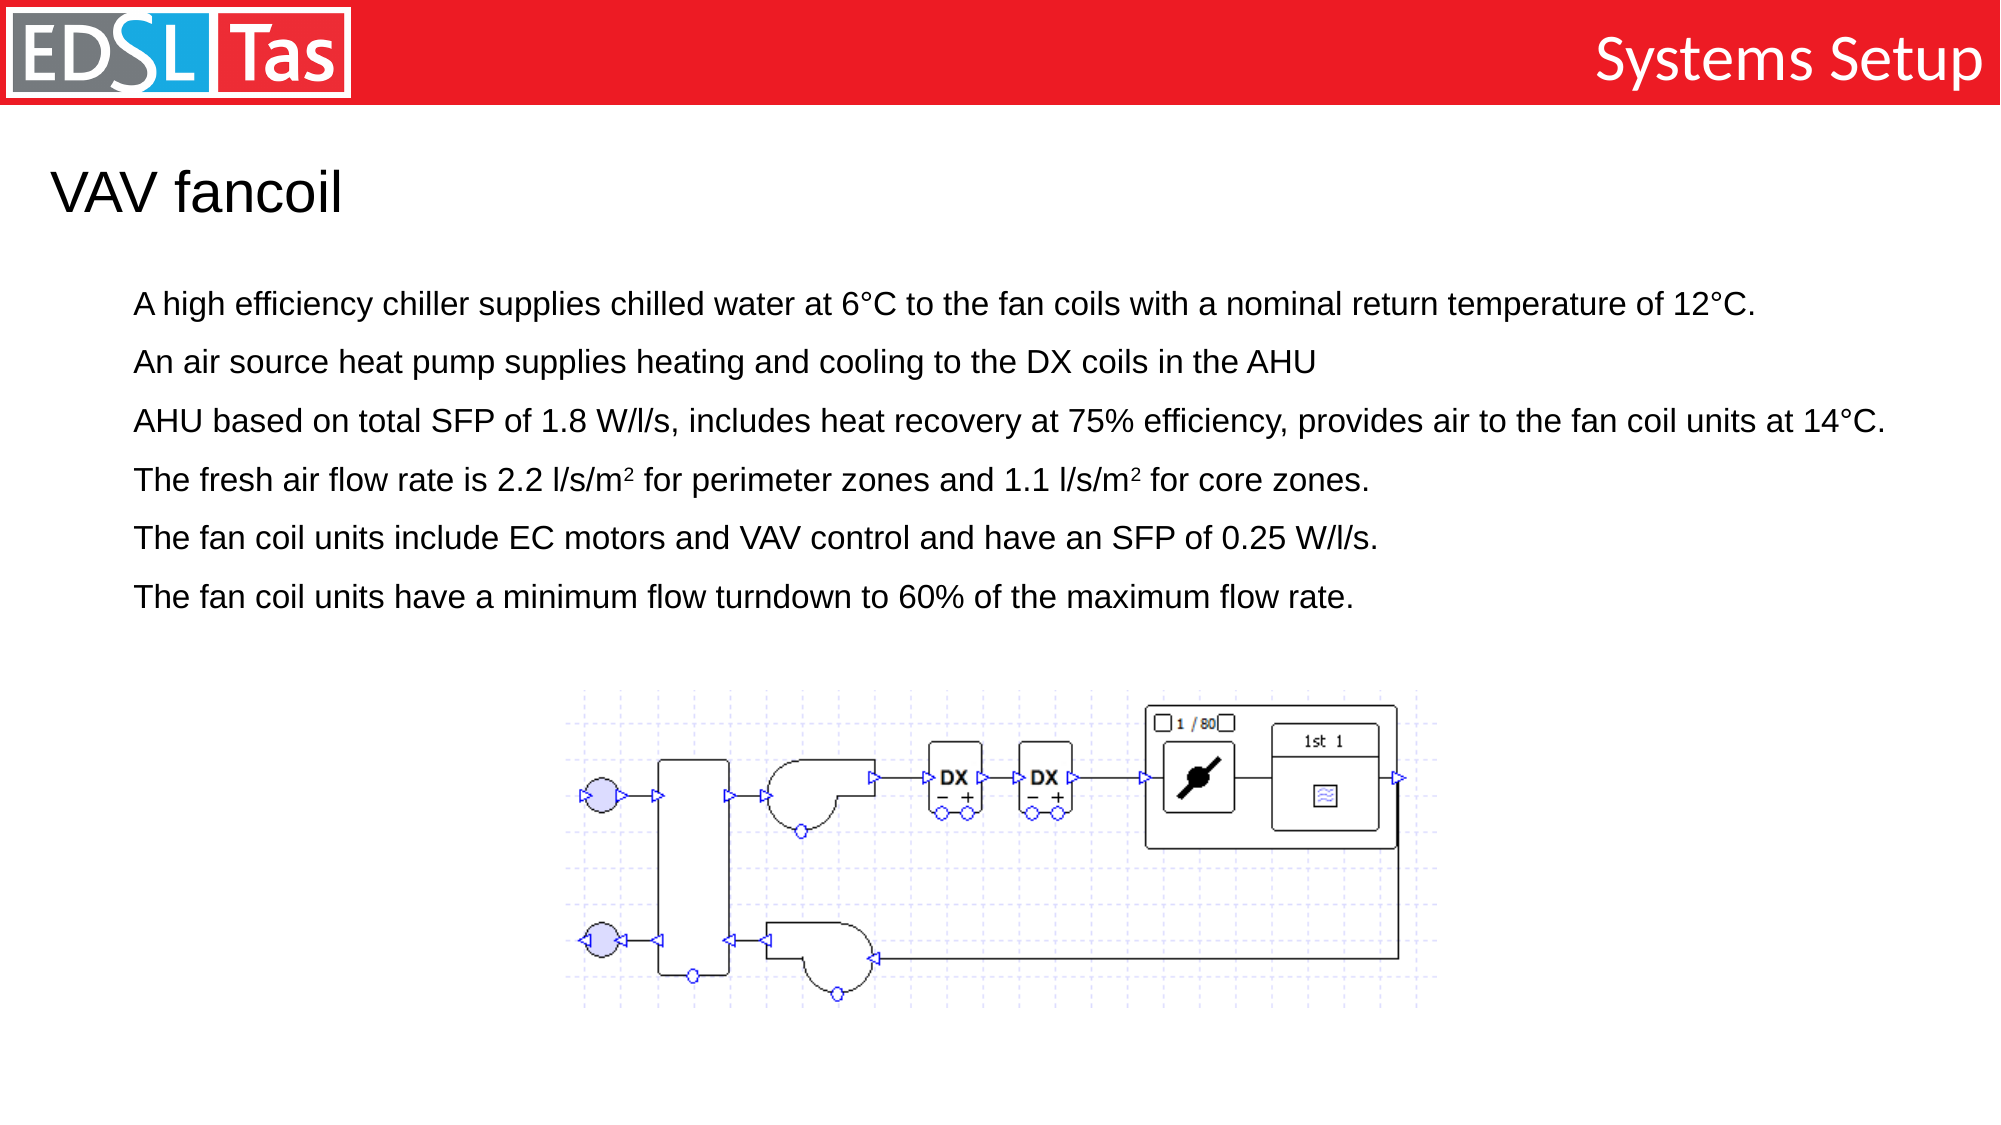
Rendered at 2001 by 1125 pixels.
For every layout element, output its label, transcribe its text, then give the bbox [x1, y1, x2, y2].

title Systems Setup [384, 2, 2000, 115]
picture [6, 7, 351, 98]
picture [563, 690, 1437, 1008]
list VAV fancoil [35, 154, 915, 241]
text_box A high efficiency chiller supplies chilled water at 6°C to the fan coils with a nominal return temperature of 12°C. An air source heat pump supplies heating and cooling to the DX coils in the AHU AHU based on total SFP of 1.8 W/l/s, includes heat recovery at 75% efficiency, provides air to the fan coil units at 14°C. The fresh air flow rate is 2.2 l/s/m2 for perimeter zones and 1.1 l/s/m2 for core zones. The fan coil units include EC motors and VAV control and have an SFP of 0.25 W/l/s. The fan coil units have a minimum flow turndown to 60% of the maximum flow rate. [118, 274, 1992, 723]
